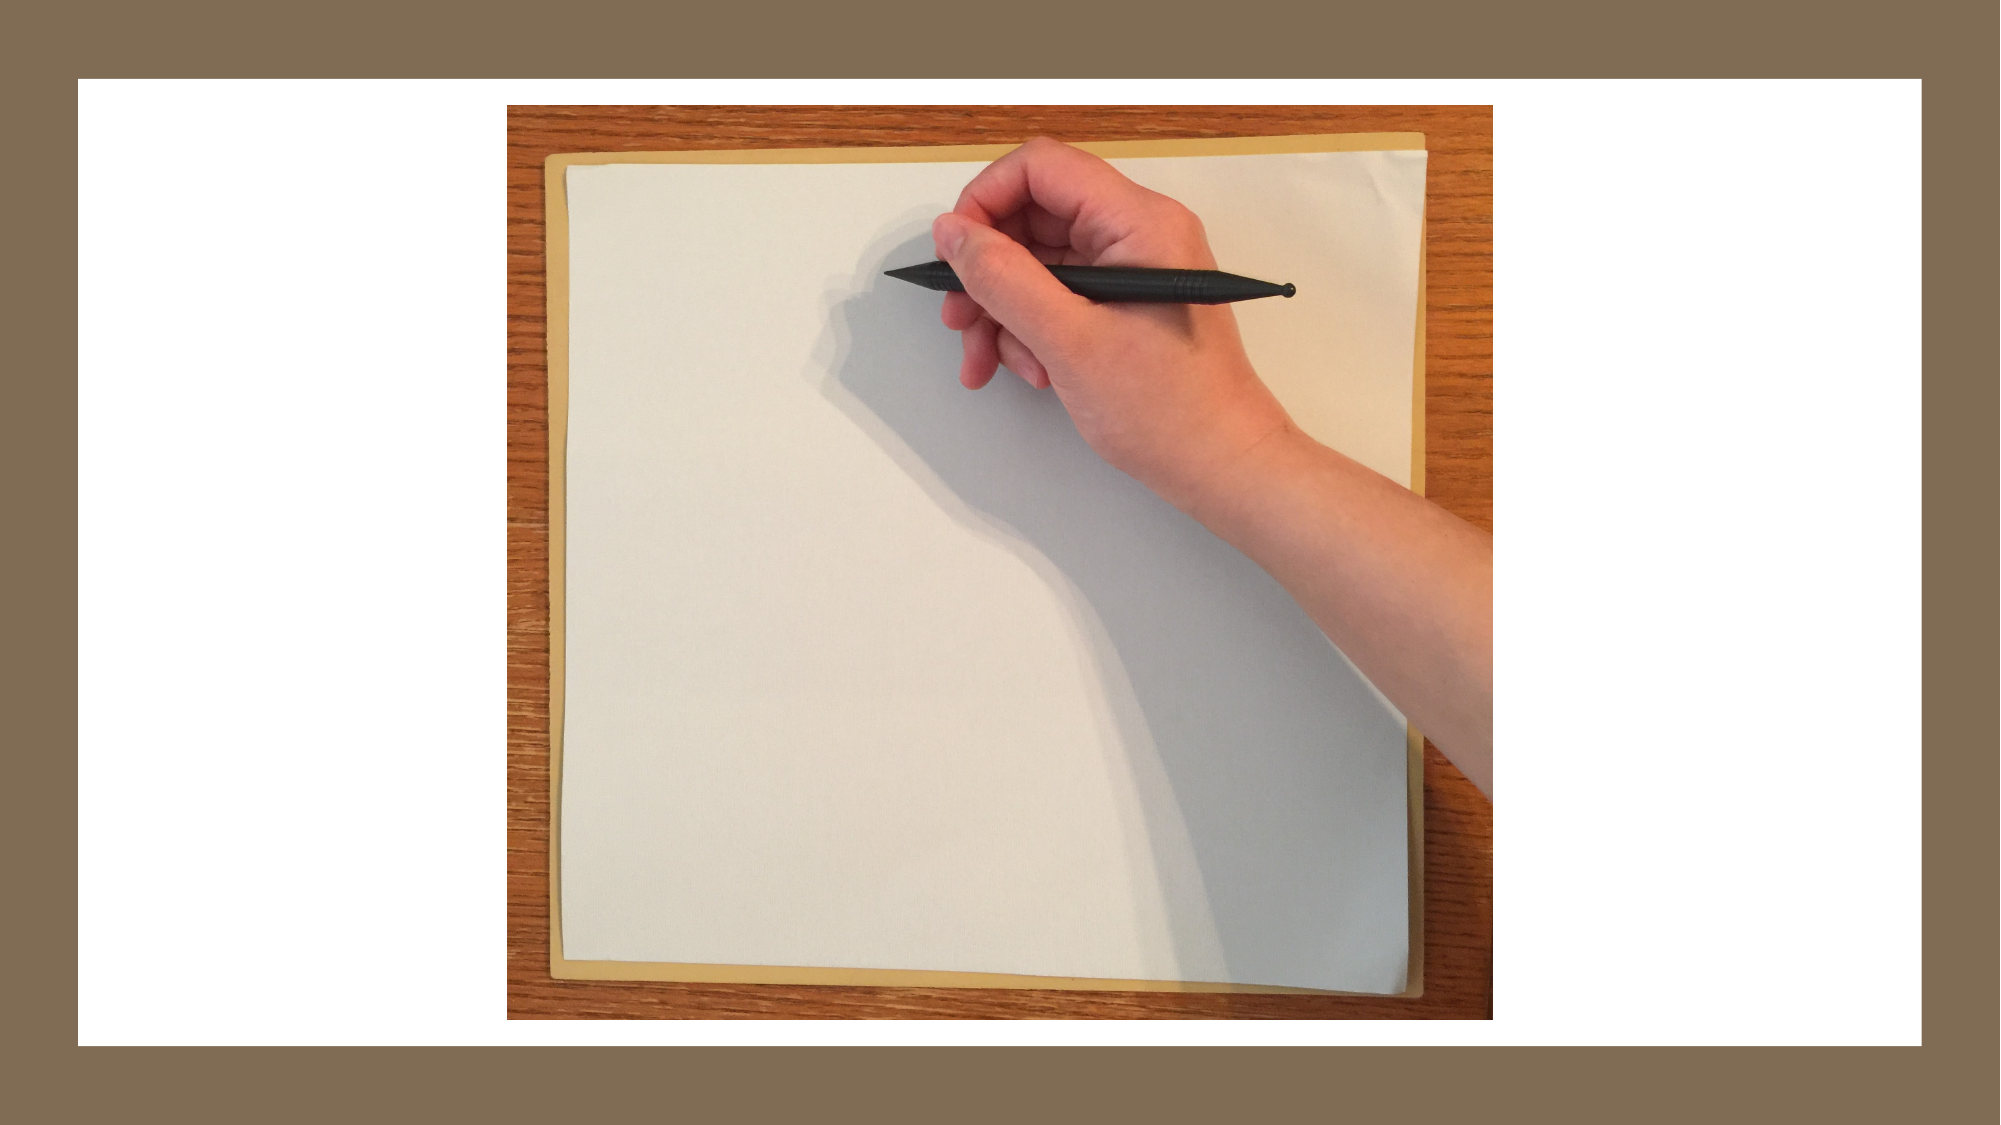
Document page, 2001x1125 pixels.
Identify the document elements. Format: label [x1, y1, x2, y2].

text_box [0, 0, 2000, 1125]
picture [507, 105, 1493, 1020]
text_box [77, 78, 1923, 1047]
